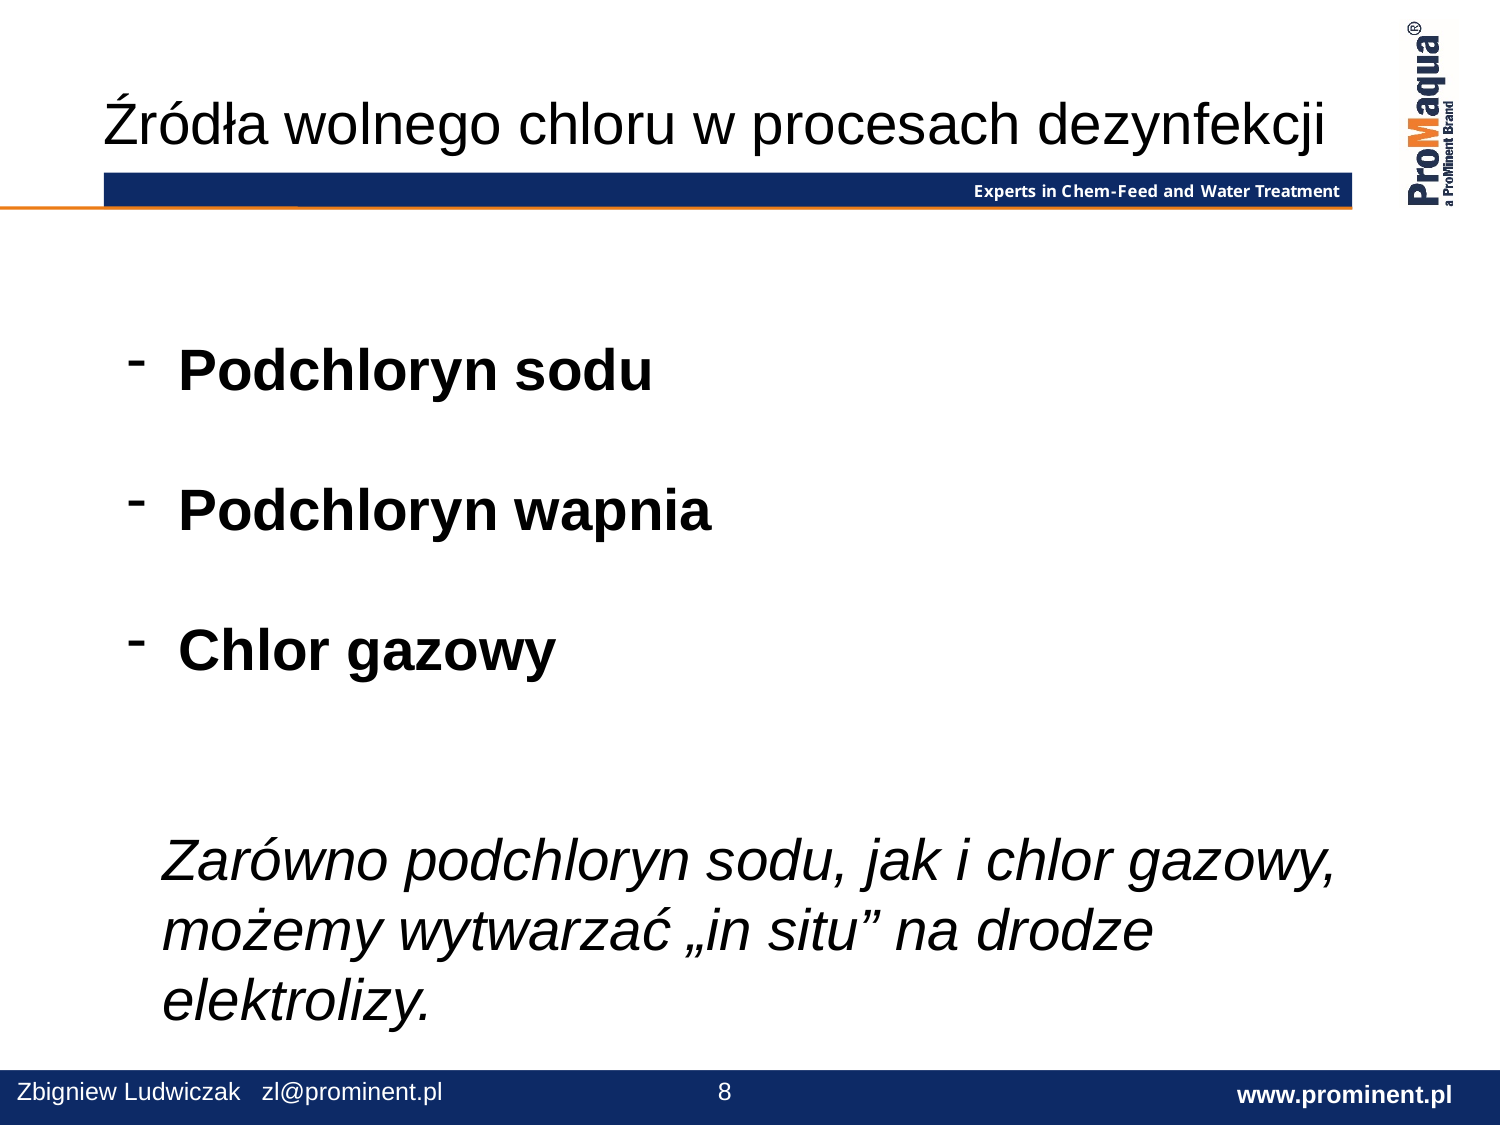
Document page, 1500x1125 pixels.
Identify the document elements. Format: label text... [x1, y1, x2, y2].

picture [1399, 19, 1459, 208]
title Źródła wolnego chloru w procesach dezynfekcji [88, 19, 1353, 223]
text_box Podchloryn sodu Podchloryn wapnia Chlor gazowy Zarówno podchloryn sodu, jak i chlor gazowy, możemy wytwarzać „in situ” na drodze elektrolizy. [112, 324, 1435, 1040]
